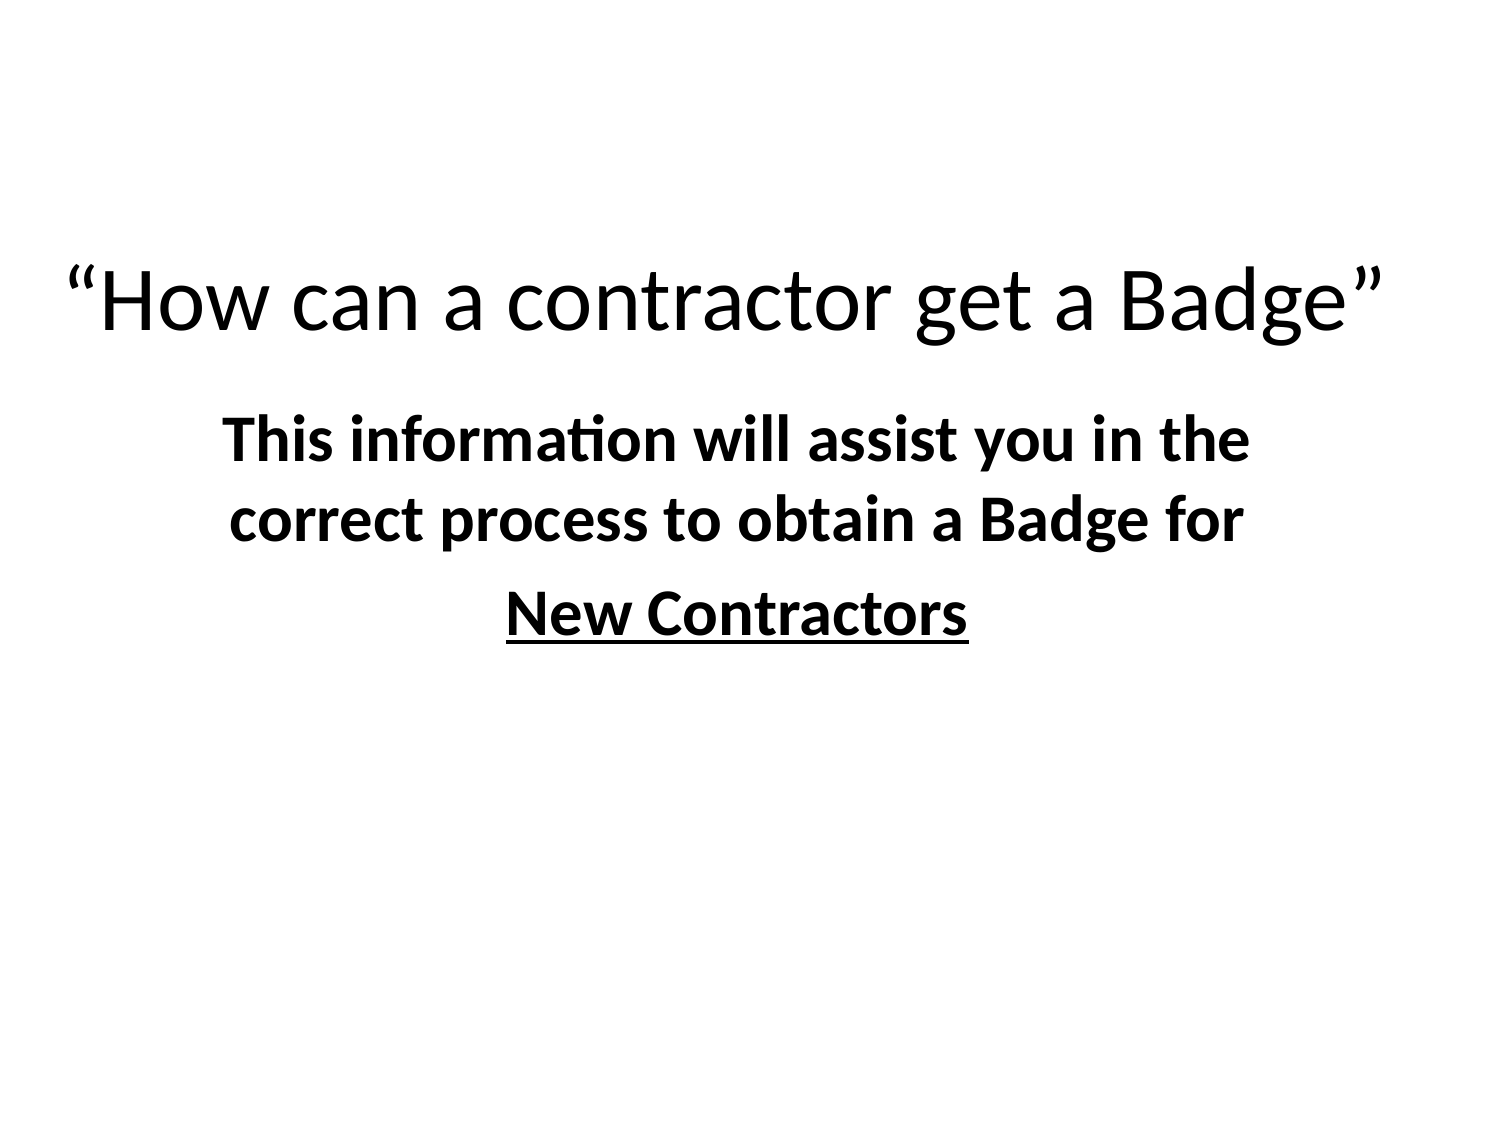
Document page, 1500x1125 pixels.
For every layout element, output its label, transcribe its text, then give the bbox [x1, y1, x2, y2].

subtitle This information will assist you in the correct process to obtain a Badge for New Contractors [112, 387, 1363, 850]
title “How can a contractor get a Badge” [0, 99, 1450, 488]
